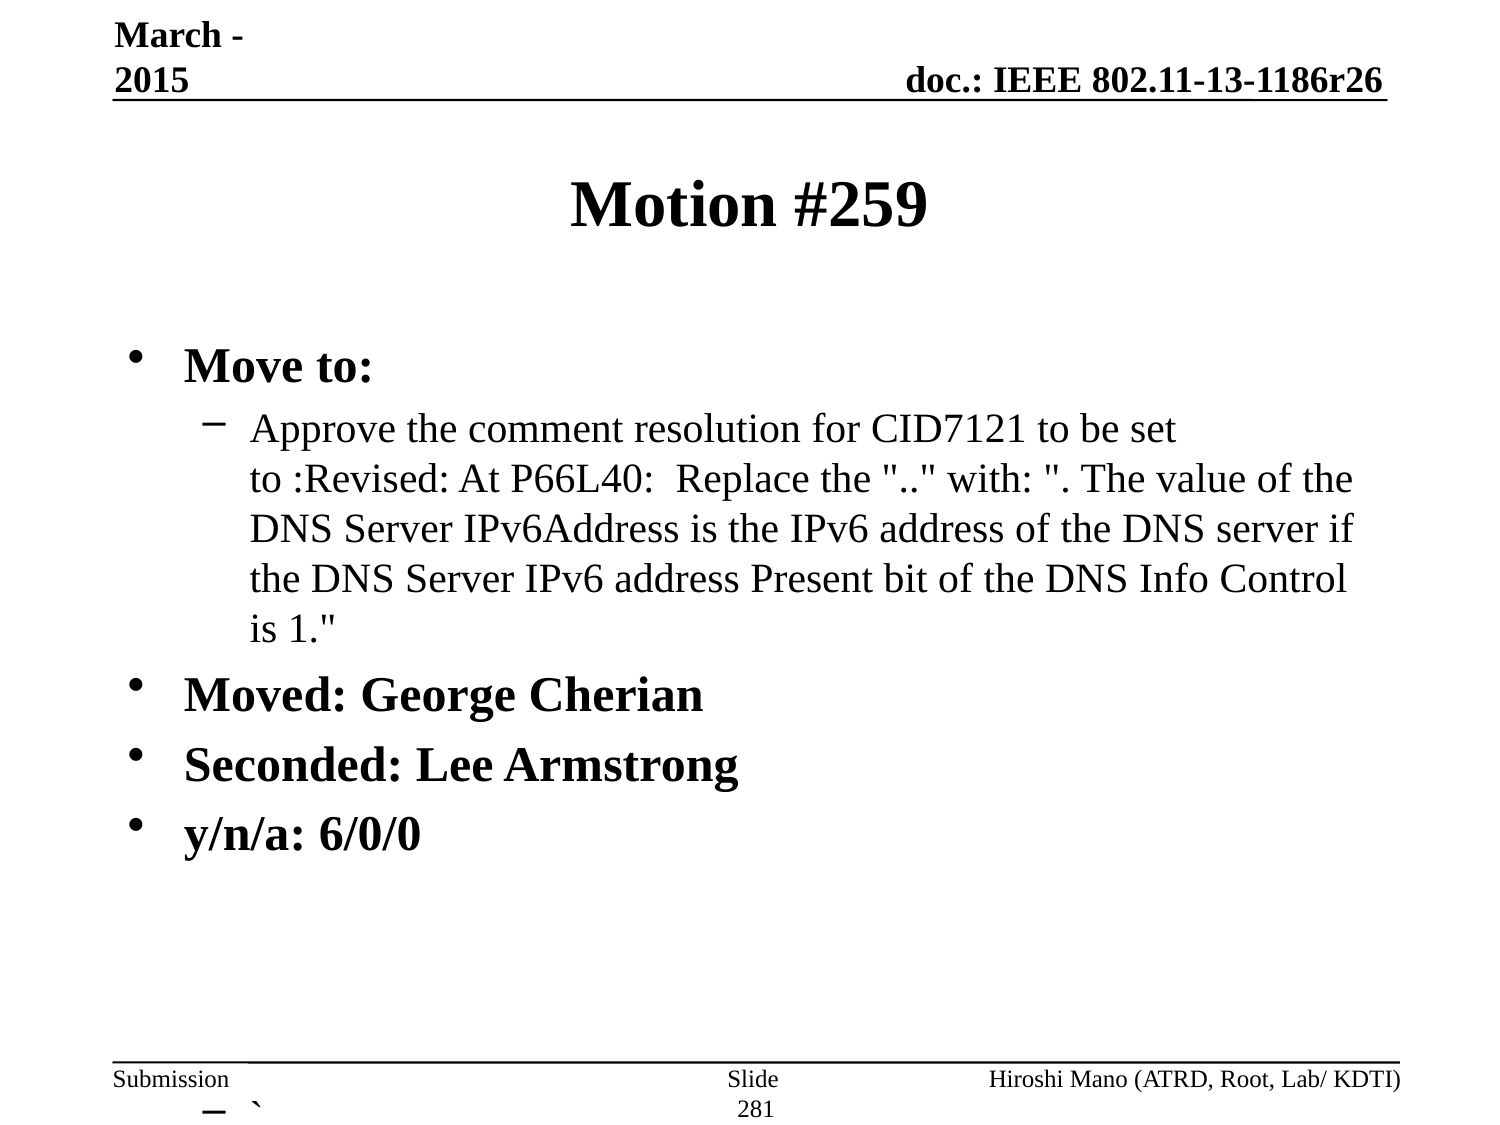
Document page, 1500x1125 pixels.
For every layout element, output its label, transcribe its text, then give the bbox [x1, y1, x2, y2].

title Motion #259 [112, 112, 1388, 288]
list Move to: Approve the comment resolution for CID7121 to be set to :Revised: At P66L40: Replace the ".." with: ". The value of the DNS Server IPv6Address is the IPv6 address of the DNS server if the DNS Server IPv6 address Present bit of the DNS Info Control is 1." Moved: George Cherian Seconded: Lee Armstrong y/n/a: 6/0/0 ` [112, 324, 1388, 1026]
footer Hiroshi Mano (ATRD, Root, Lab/ KDTI) [984, 1061, 1402, 1093]
slide_number March -2015 [114, 54, 273, 101]
slide_number Slide 281 [712, 1061, 800, 1093]
